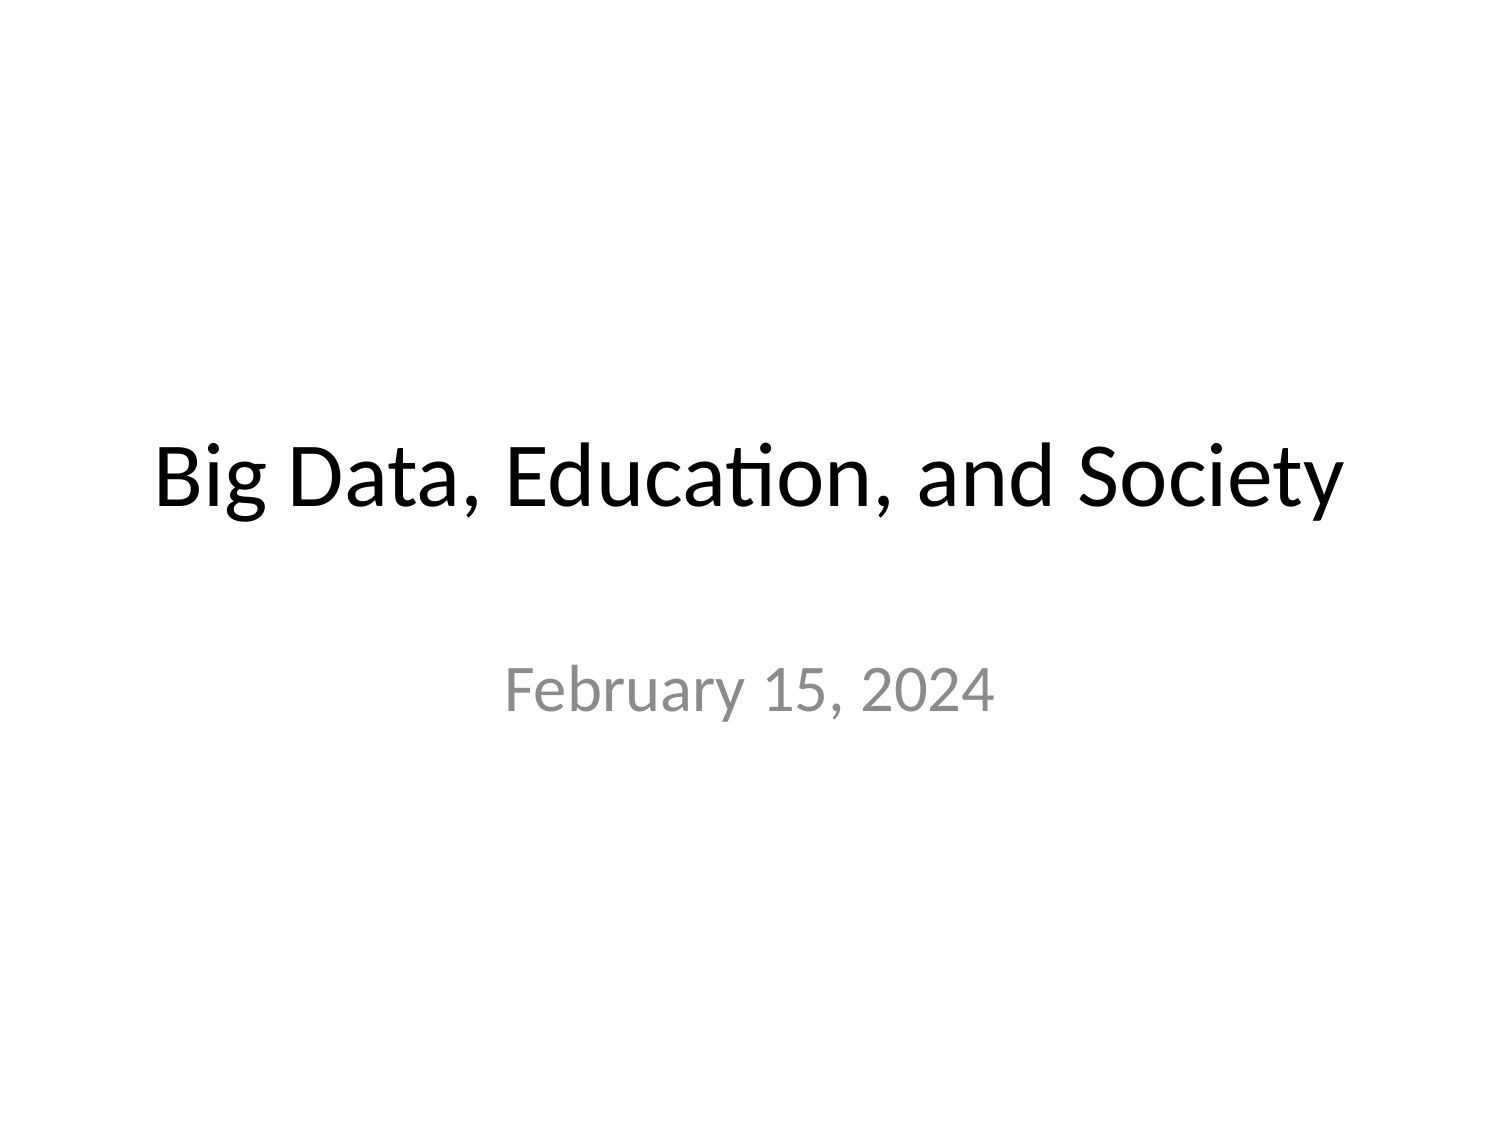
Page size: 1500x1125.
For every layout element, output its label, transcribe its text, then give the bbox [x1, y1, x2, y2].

title Big Data, Education, and Society [112, 349, 1388, 591]
subtitle February 15, 2024 [225, 637, 1275, 925]
